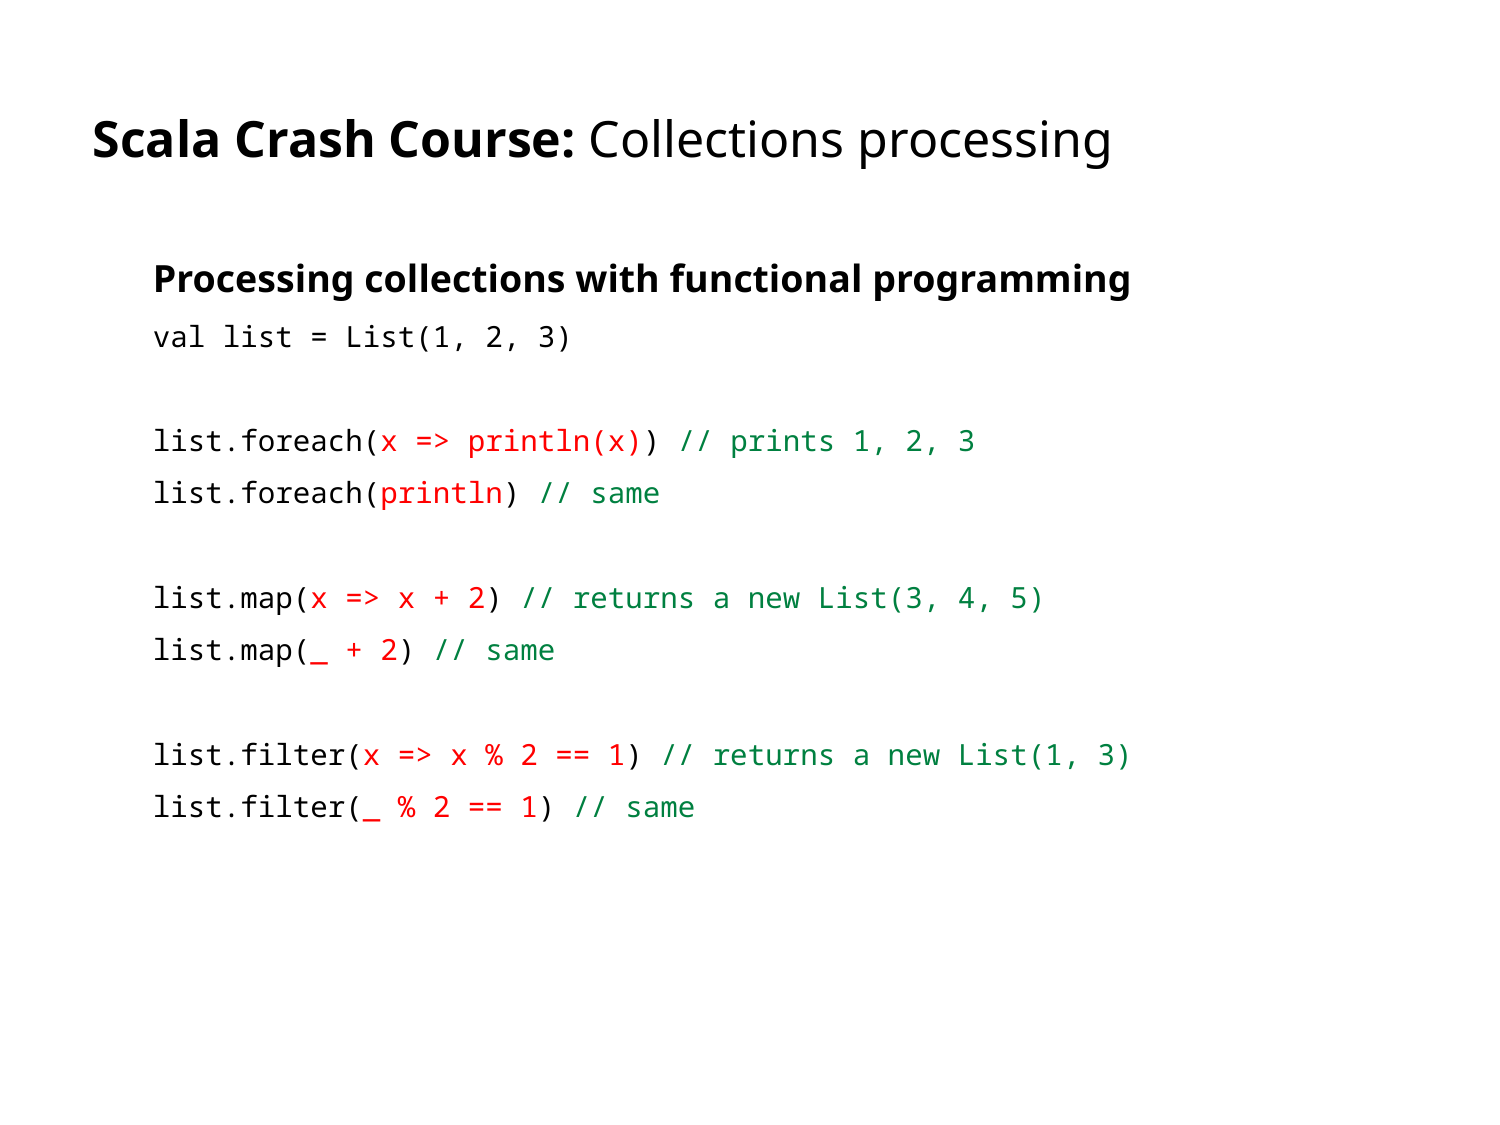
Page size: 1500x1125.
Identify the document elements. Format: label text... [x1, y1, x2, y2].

title Scala Crash Course: Collections processing [77, 59, 1397, 224]
list Processing collections with functional programming val list = List(1, 2, 3) list.foreach(x => println(x)) // prints 1, 2, 3 list.foreach(println) // same list.map(x => x + 2) // returns a new List(3, 4, 5) list.map(_ + 2) // same list.filter(x => x % 2 == 1) // returns a new List(1, 3) list.filter(_ % 2 == 1) // same [137, 253, 1301, 1014]
